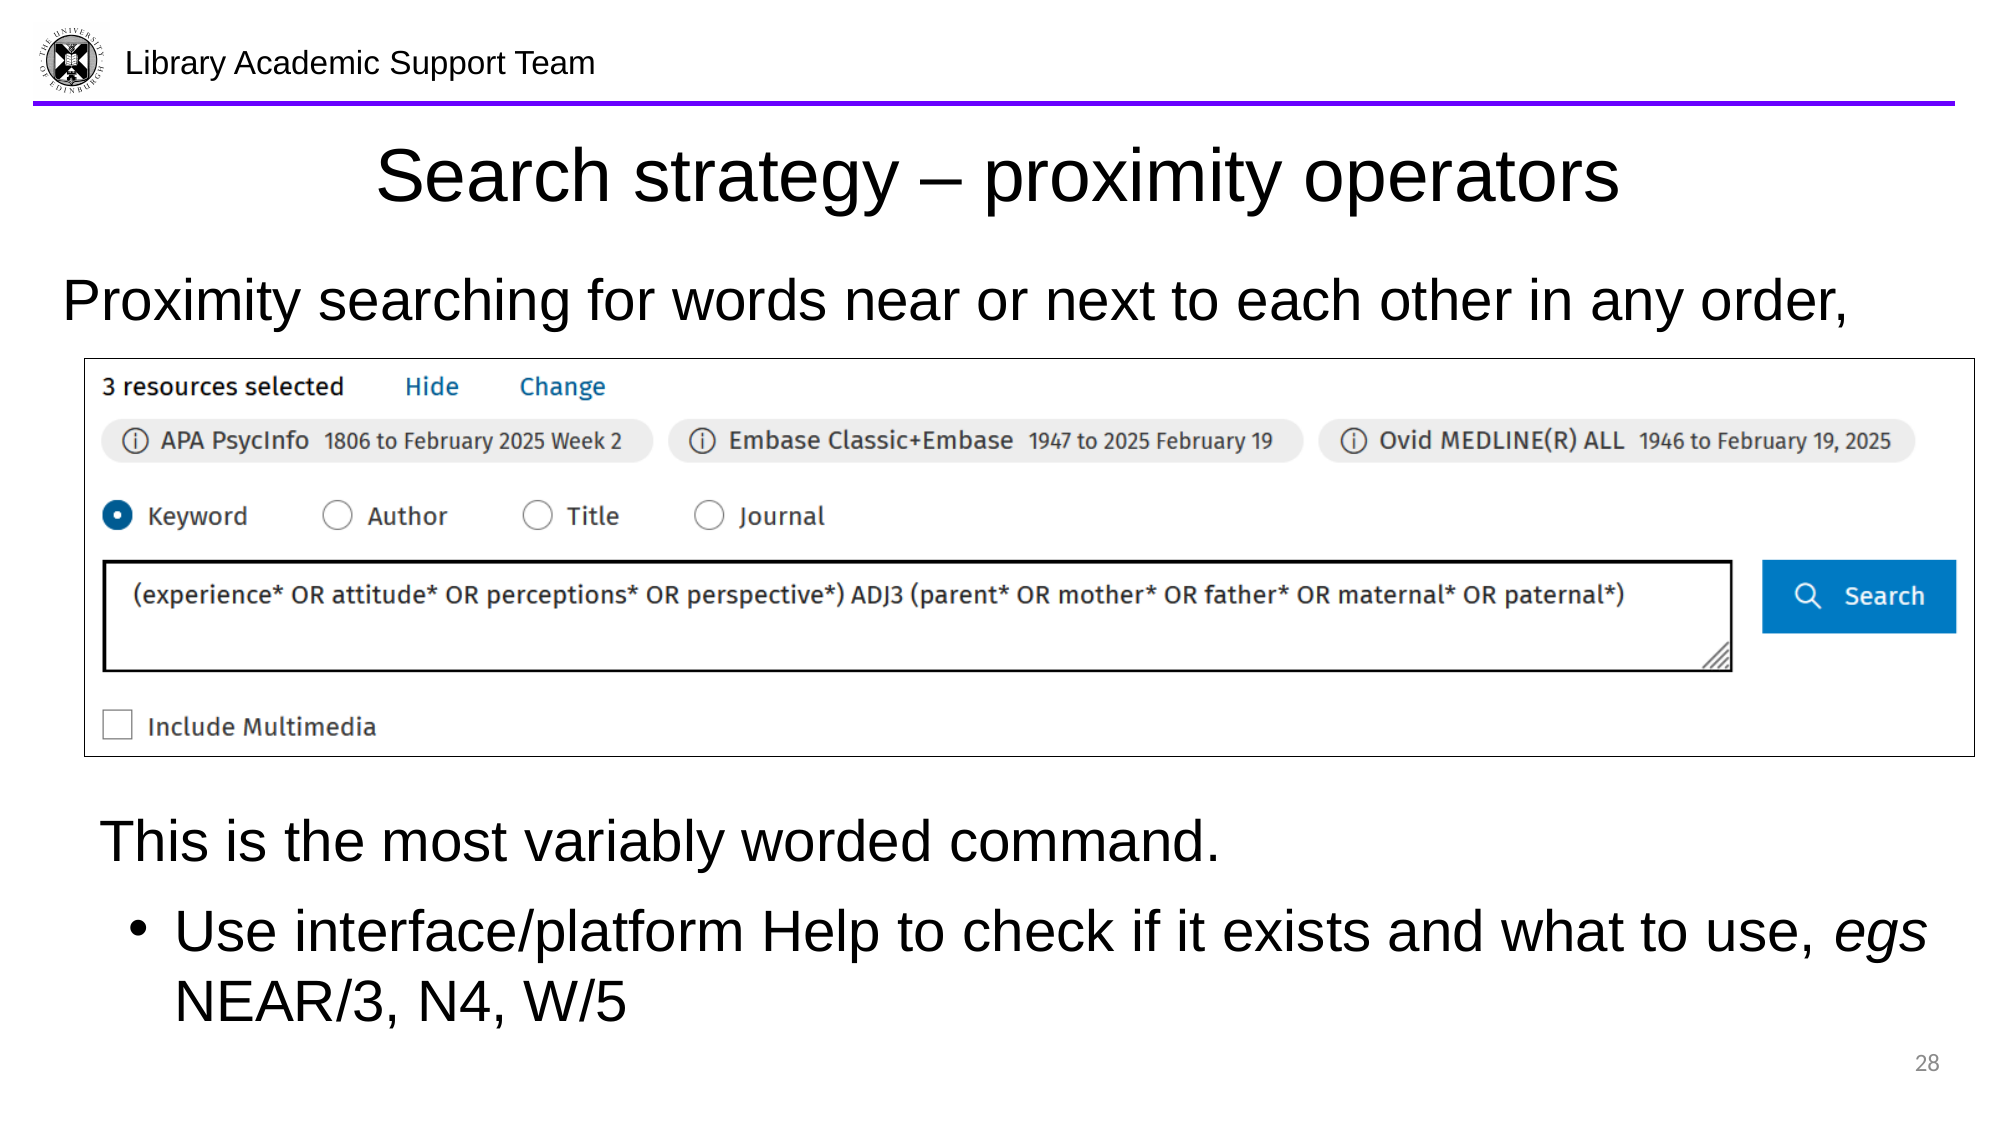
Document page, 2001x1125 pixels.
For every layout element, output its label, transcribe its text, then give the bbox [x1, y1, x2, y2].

text_box Library Academic Support Team [110, 33, 1619, 89]
picture [84, 358, 1975, 757]
text_box Proximity searching for words near or next to each other in any order, [47, 255, 1962, 340]
slide_number 28 [1897, 1042, 1956, 1081]
text_box Search strategy – proximity operators [41, 129, 1956, 232]
picture [33, 22, 110, 100]
text_box This is the most variably worded command. Use interface/platform Help to check if it exists and what to use, egs NEAR/3, N4, W/5 [84, 795, 1956, 1040]
